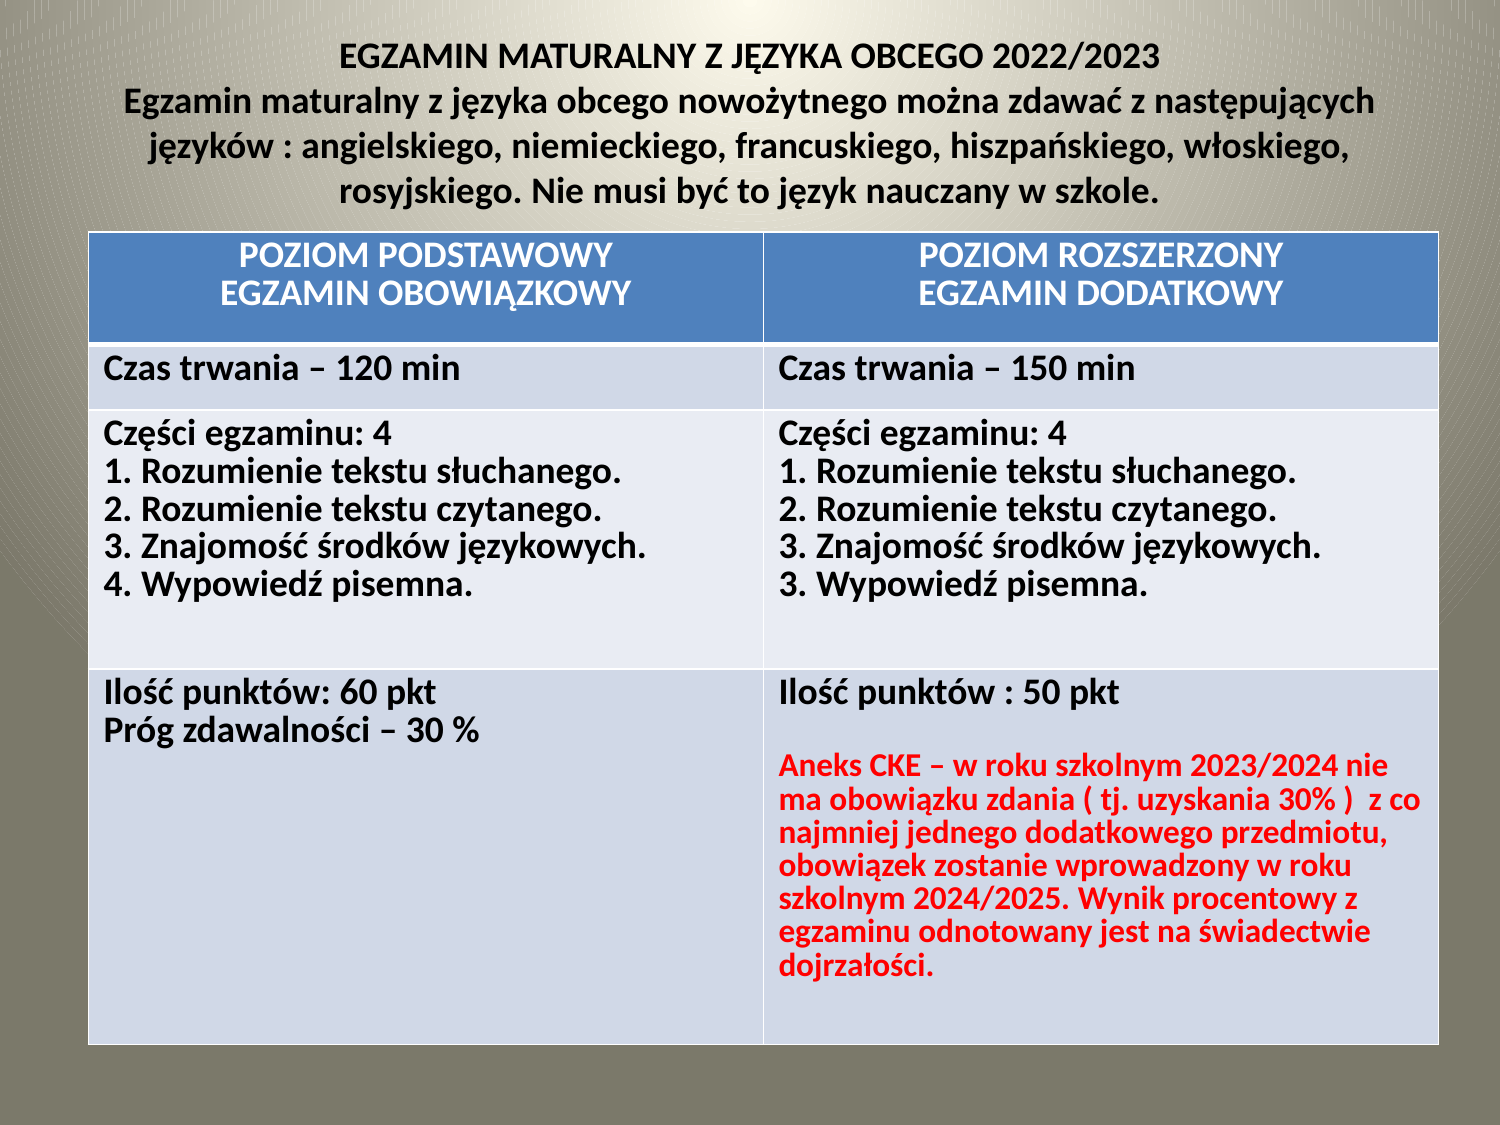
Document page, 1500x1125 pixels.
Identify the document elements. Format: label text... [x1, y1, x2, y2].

table_cell Czas trwania – 150 min [764, 347, 1438, 409]
table_cell Ilość punktów: 60 pkt Próg zdawalności – 30 % [89, 670, 763, 1044]
table_cell Części egzaminu: 4 1. Rozumienie tekstu słuchanego. 2. Rozumienie tekstu czytanego. 3. Znajomość środków językowych. 4. Wypowiedź pisemna. [89, 411, 763, 668]
table_header POZIOM PODSTAWOWY EGZAMIN OBOWIĄZKOWY [89, 233, 763, 342]
title EGZAMIN MATURALNY Z JĘZYKA OBCEGO 2022/2023 Egzamin maturalny z języka obcego nowożytnego można zdawać z następujących języków : angielskiego, niemieckiego, francuskiego, hiszpańskiego, włoskiego, rosyjskiego. Nie musi być to język nauczany w szkole. [75, 0, 1425, 268]
table_cell Części egzaminu: 4 1. Rozumienie tekstu słuchanego. 2. Rozumienie tekstu czytanego. 3. Znajomość środków językowych. 3. Wypowiedź pisemna. [764, 411, 1438, 668]
table_cell Czas trwania – 120 min [89, 347, 763, 409]
table_cell Ilość punktów : 50 pkt Aneks CKE – w roku szkolnym 2023/2024 nie ma obowiązku zdania ( tj. uzyskania 30% ) z co najmniej jednego dodatkowego przedmiotu, obowiązek zostanie wprowadzony w roku szkolnym 2024/2025. Wynik procentowy z egzaminu odnotowany jest na świadectwie dojrzałości. [764, 670, 1438, 1044]
table_header POZIOM ROZSZERZONY EGZAMIN DODATKOWY [764, 233, 1438, 342]
